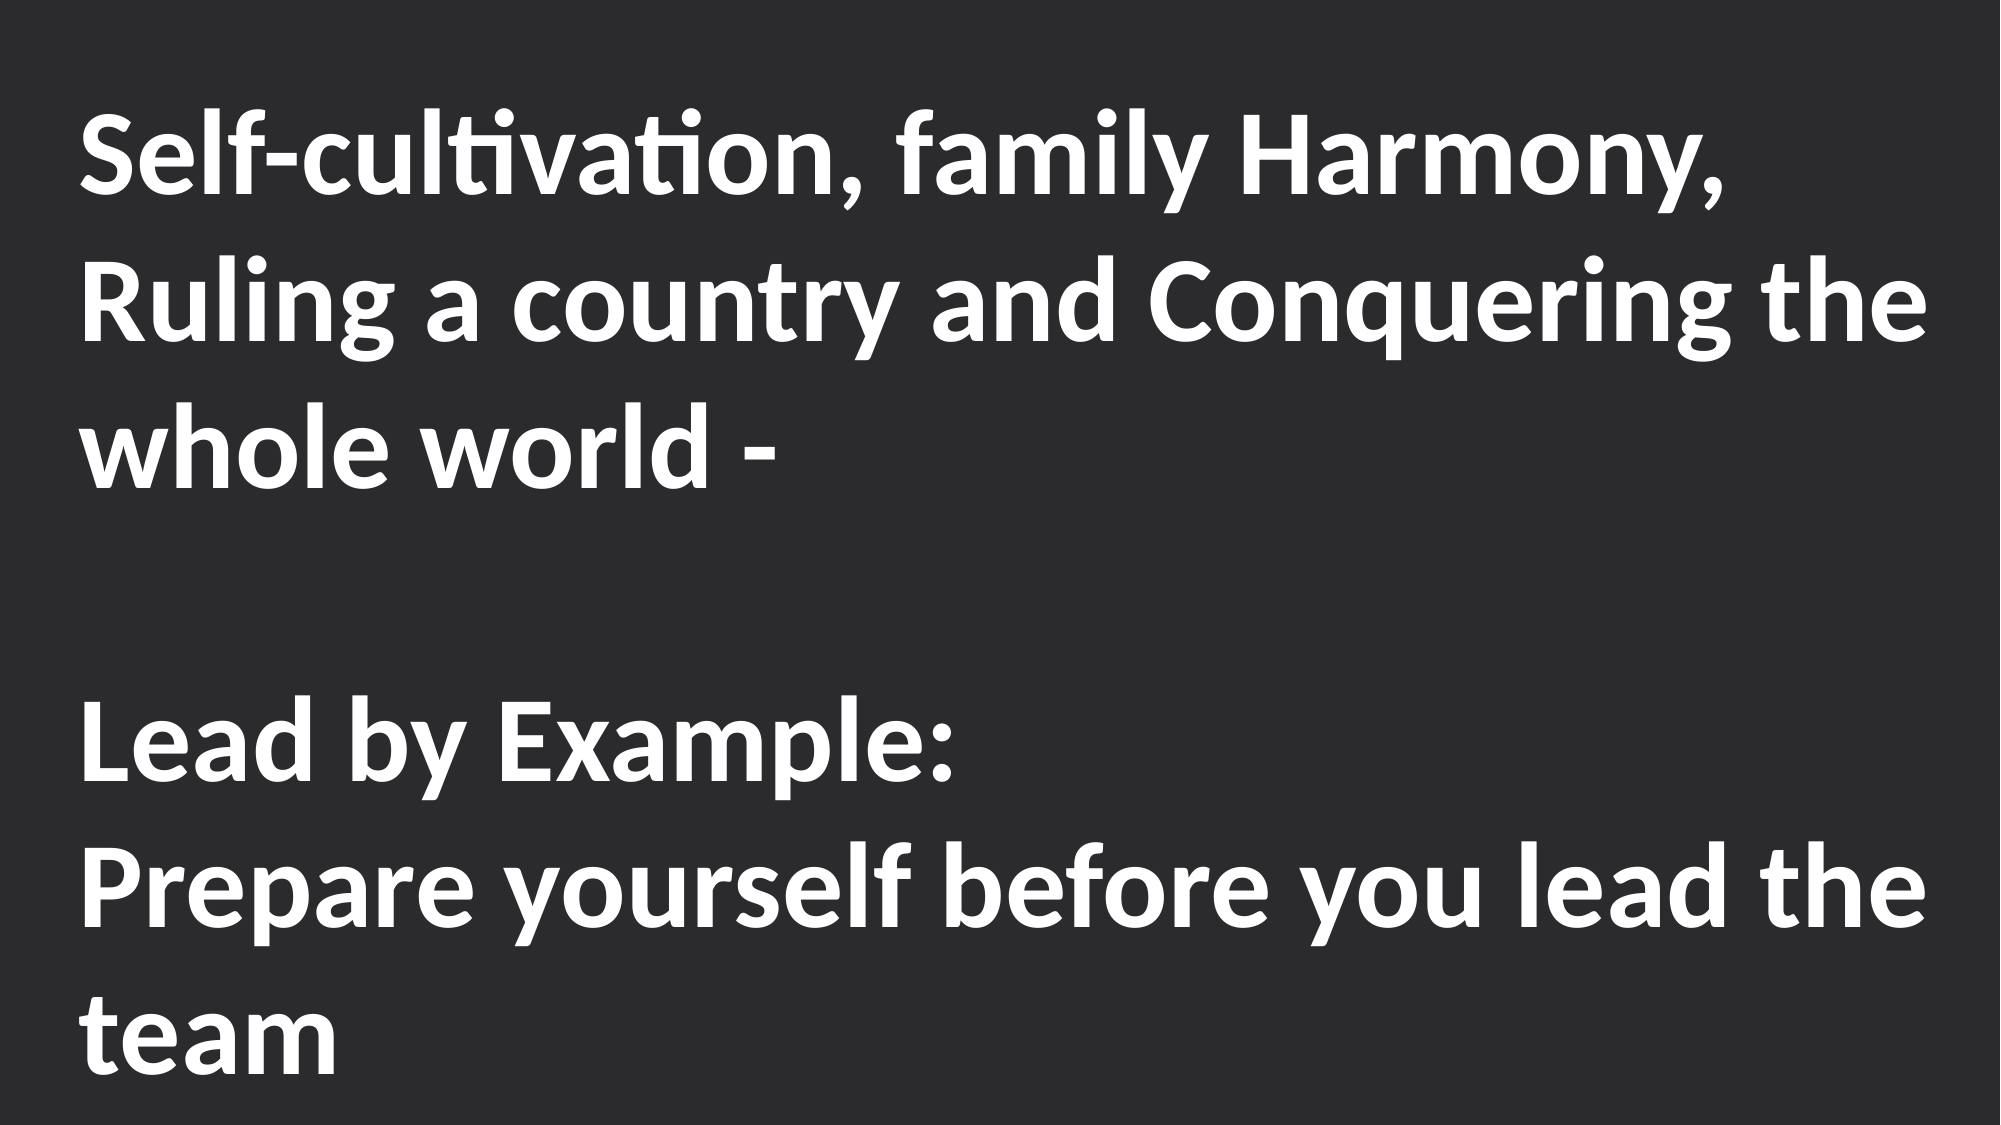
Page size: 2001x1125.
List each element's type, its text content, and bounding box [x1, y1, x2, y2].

text_box Self-cultivation, family Harmony, Ruling a country and Conquering the whole world - Lead by Example: Prepare yourself before you lead the team [64, 0, 1964, 1125]
